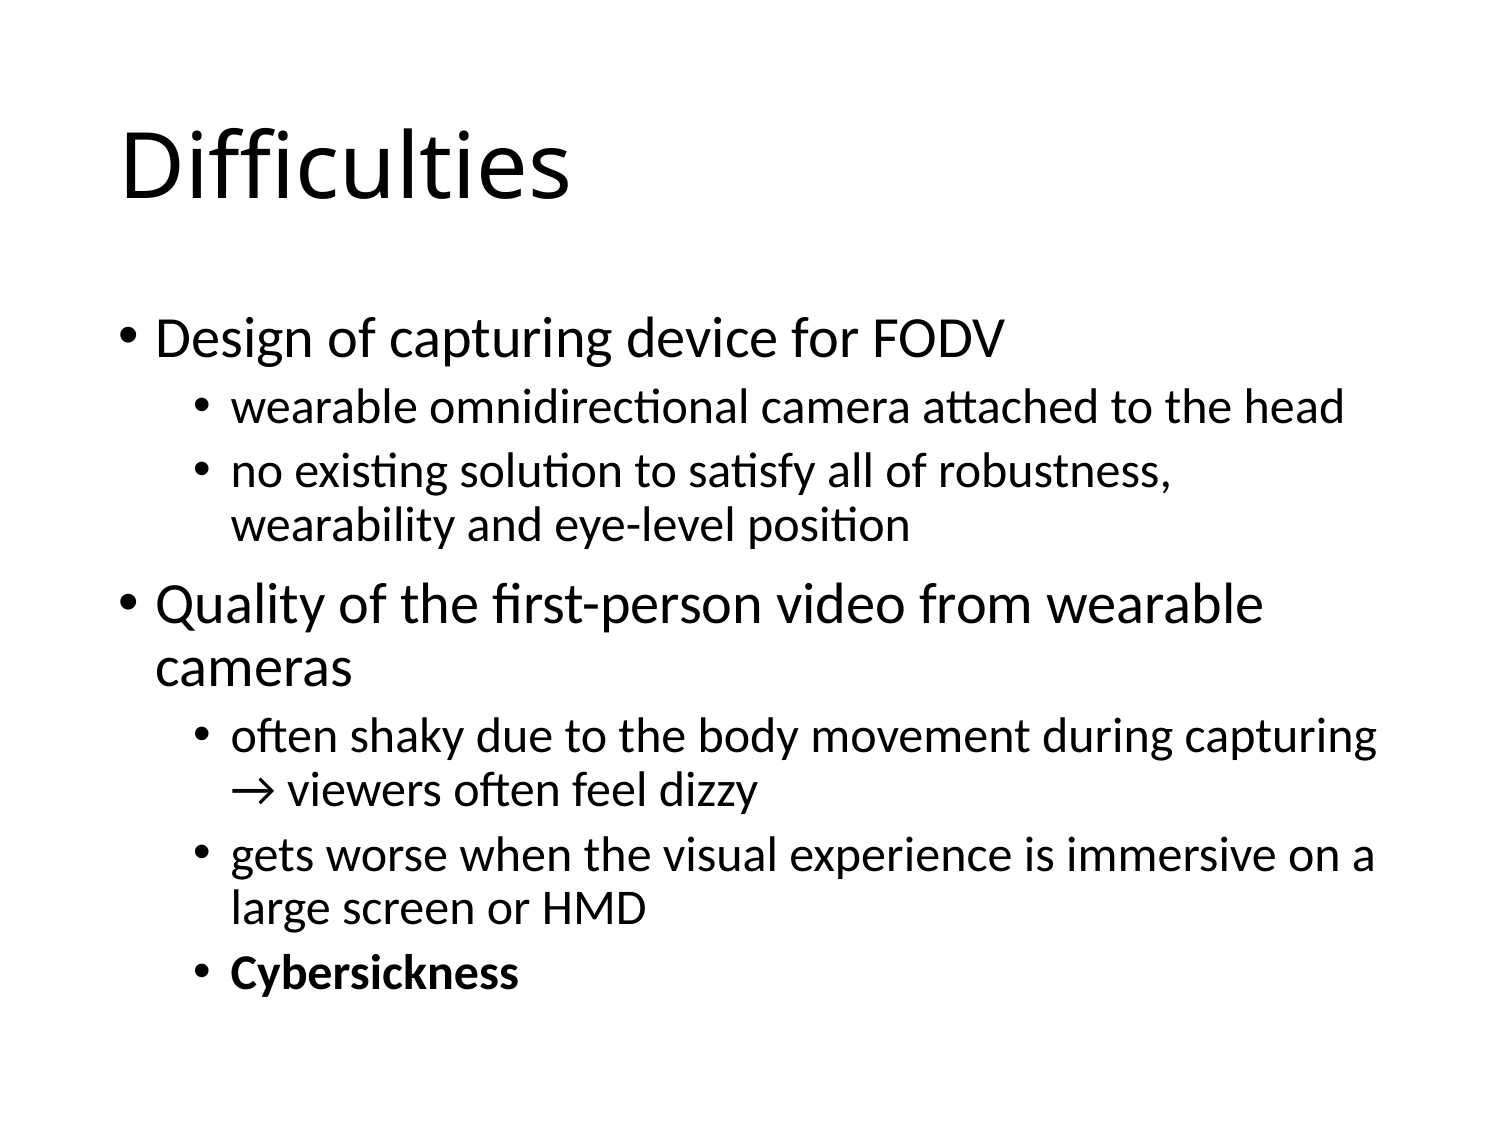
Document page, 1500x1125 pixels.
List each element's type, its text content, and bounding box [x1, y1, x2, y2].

list Design of capturing device for FODV wearable omnidirectional camera attached to the head no existing solution to satisfy all of robustness, wearability and eye-level position Quality of the first-person video from wearable cameras often shaky due to the body movement during capturing → viewers often feel dizzy gets worse when the visual experience is immersive on a large screen or HMD Cybersickness [103, 299, 1397, 1060]
title Difficulties [103, 59, 1397, 278]
